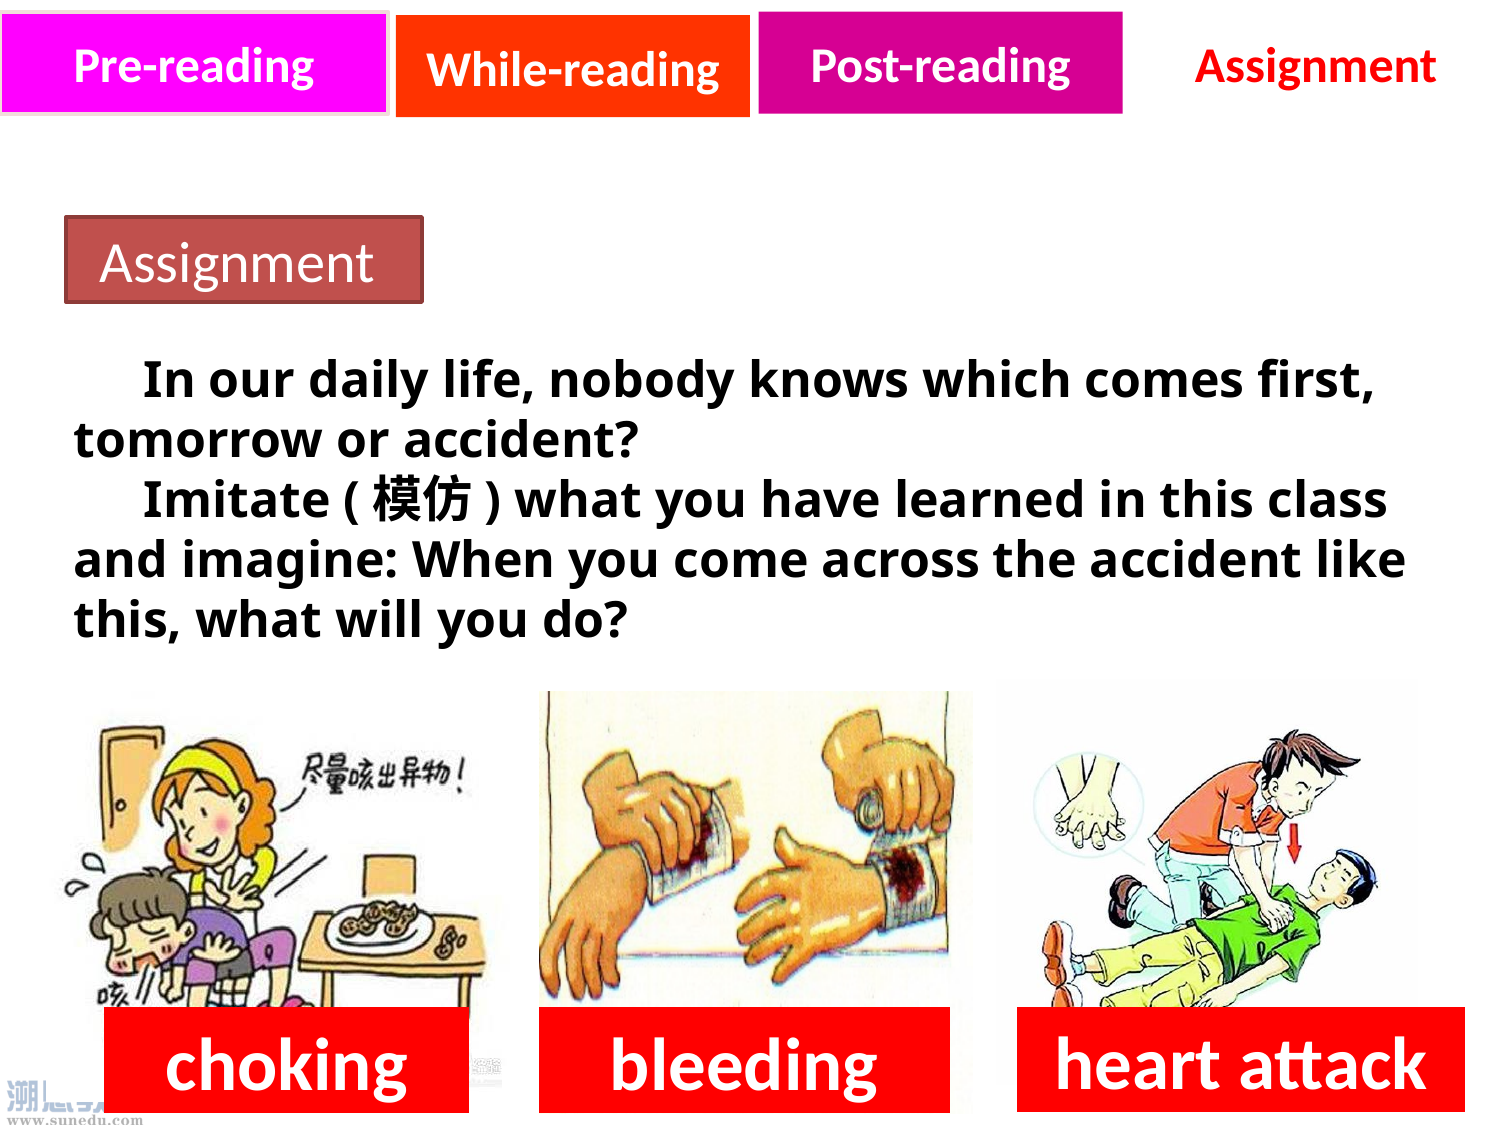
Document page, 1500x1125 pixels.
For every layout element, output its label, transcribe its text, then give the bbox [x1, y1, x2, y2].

text_box Assignment [1132, 11, 1500, 114]
picture [538, 691, 973, 1114]
text_box Post-reading [758, 11, 1123, 114]
text_box heart attack [1017, 1007, 1465, 1112]
text_box In our daily life, nobody knows which comes first, tomorrow or accident? Imitate (模仿) what you have learned in this class and imagine: When you come across the accident like this, what will you do? [58, 339, 1453, 655]
text_box While-reading [395, 15, 750, 118]
picture [995, 679, 1419, 1085]
picture [6, 691, 529, 1125]
text_box Assignment [64, 215, 424, 304]
text_box Pre-reading [0, 10, 390, 116]
